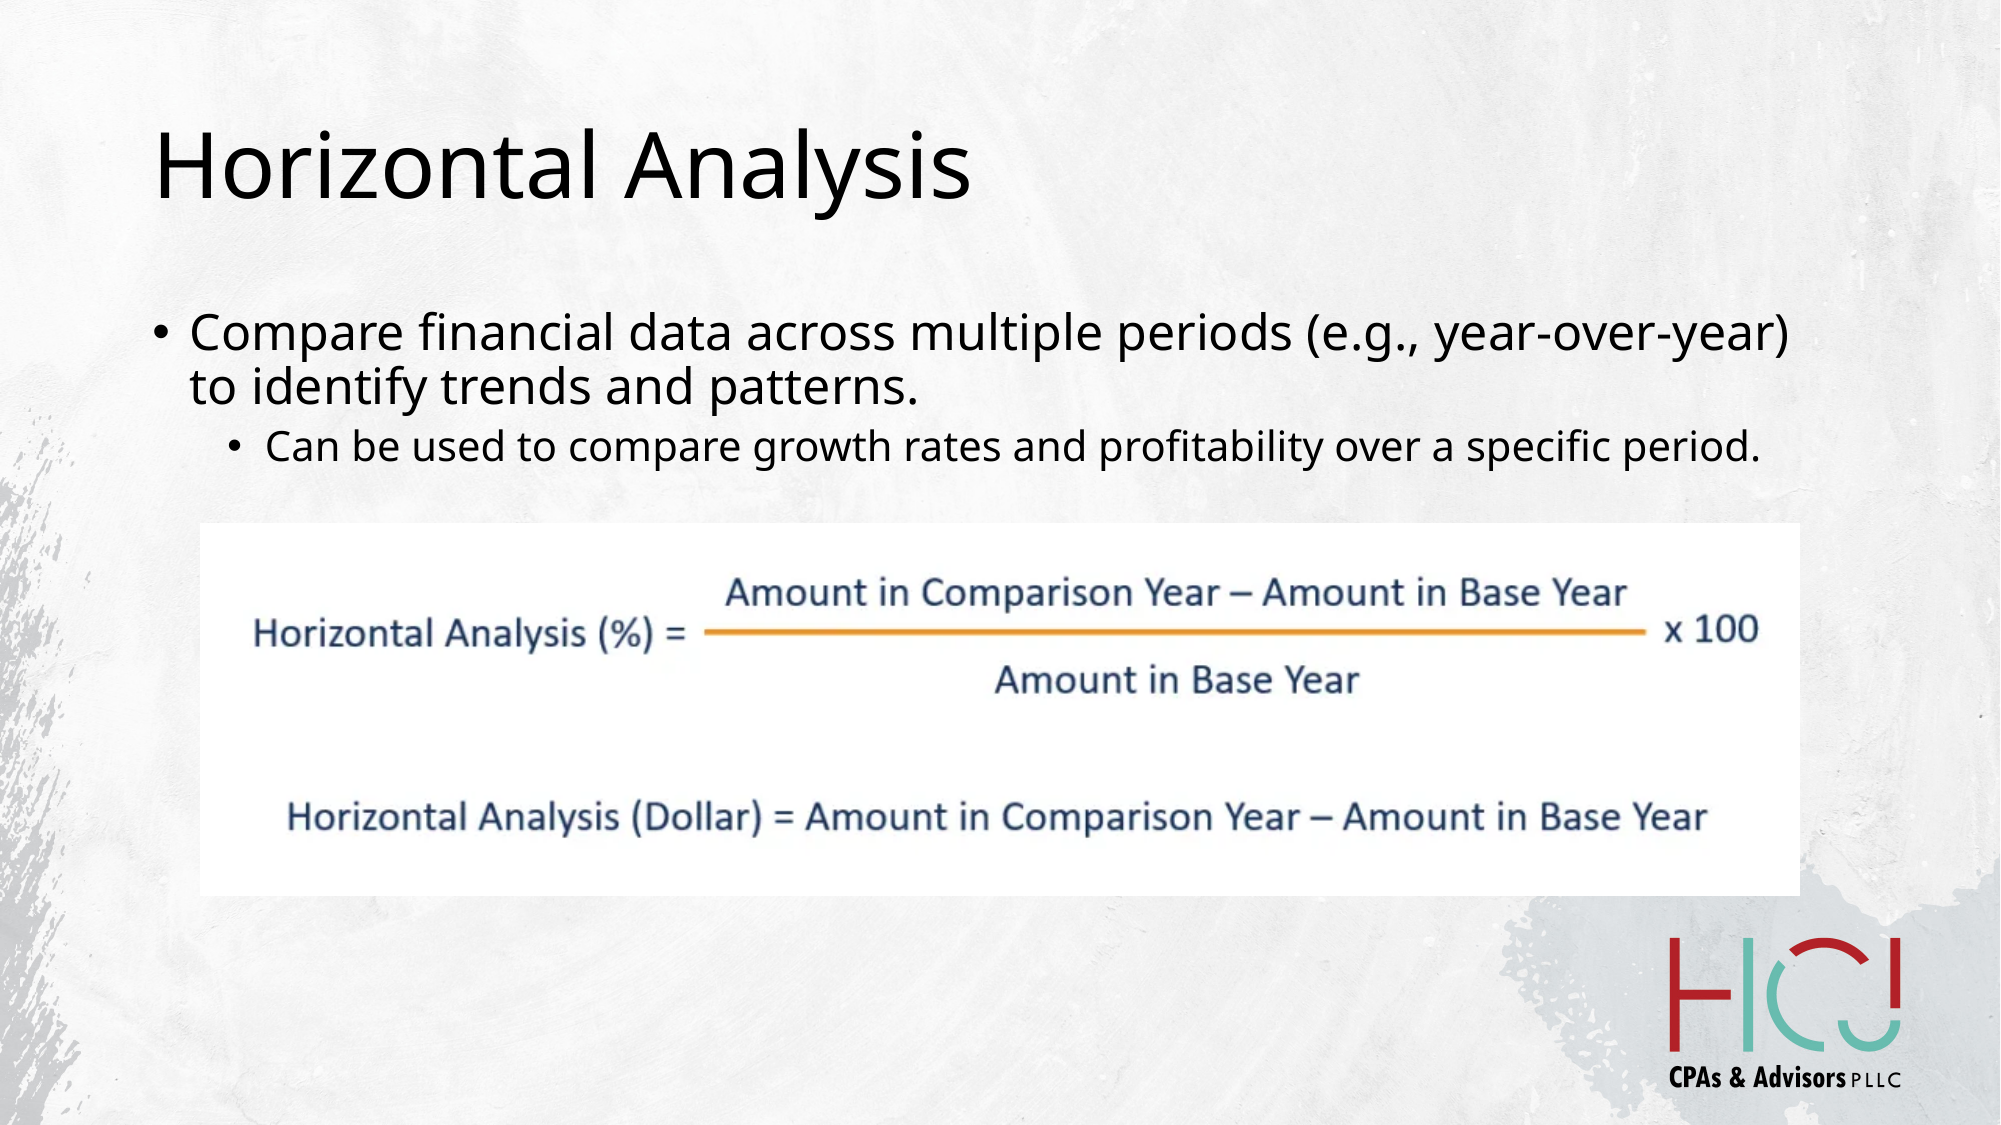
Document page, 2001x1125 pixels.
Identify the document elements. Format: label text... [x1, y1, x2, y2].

title Horizontal Analysis [137, 59, 1863, 278]
picture [0, 0, 2001, 1125]
list Compare financial data across multiple periods (e.g., year-over-year) to identify trends and patterns. Can be used to compare growth rates and profitability over a specific period. [137, 299, 1863, 1014]
